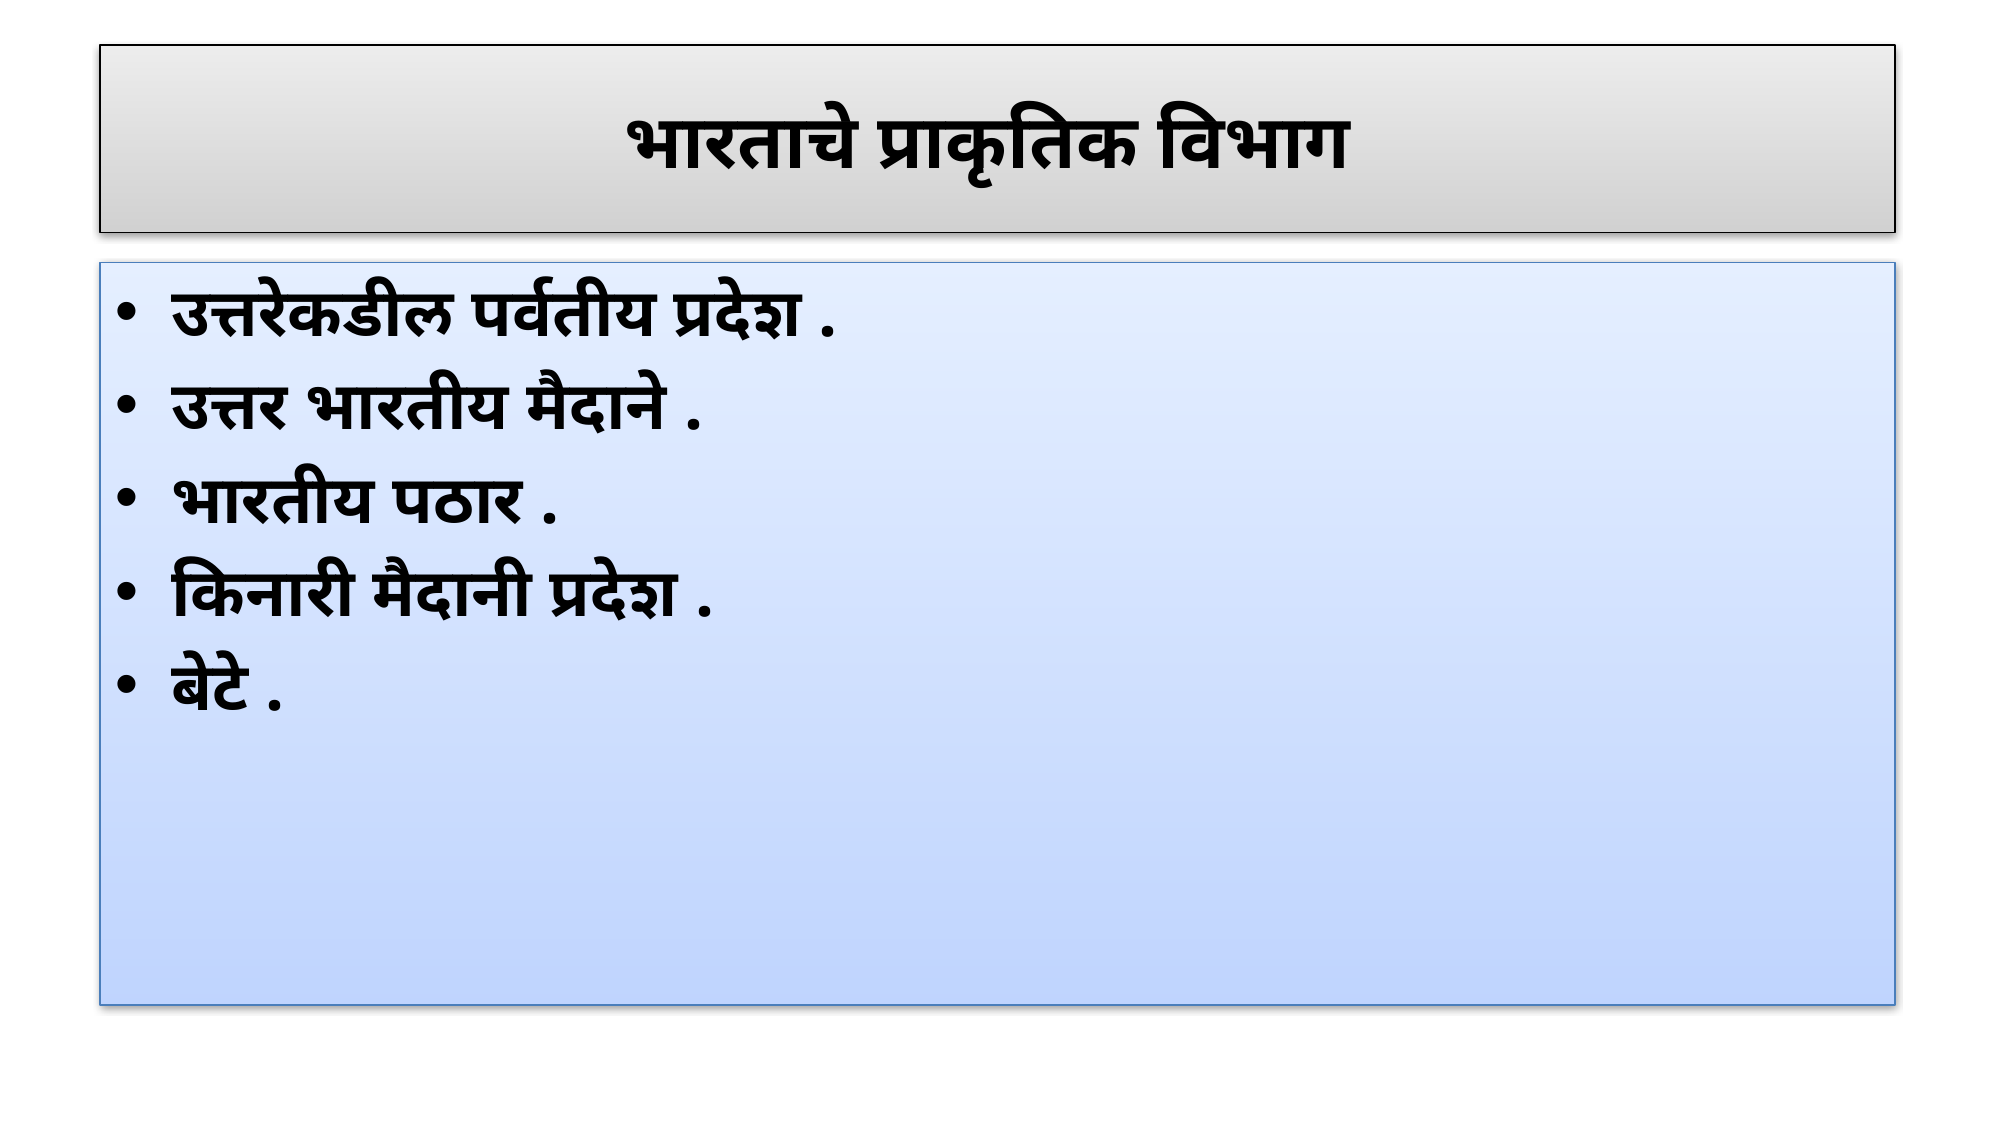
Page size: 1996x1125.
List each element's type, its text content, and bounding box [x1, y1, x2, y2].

title भारताचे प्राकृतिक विभाग [99, 44, 1896, 233]
list उत्तरेकडील पर्वतीय प्रदेश . उत्तर भारतीय मैदाने . भारतीय पठार . किनारी मैदानी प्रदेश . बेटे . [99, 262, 1896, 1006]
